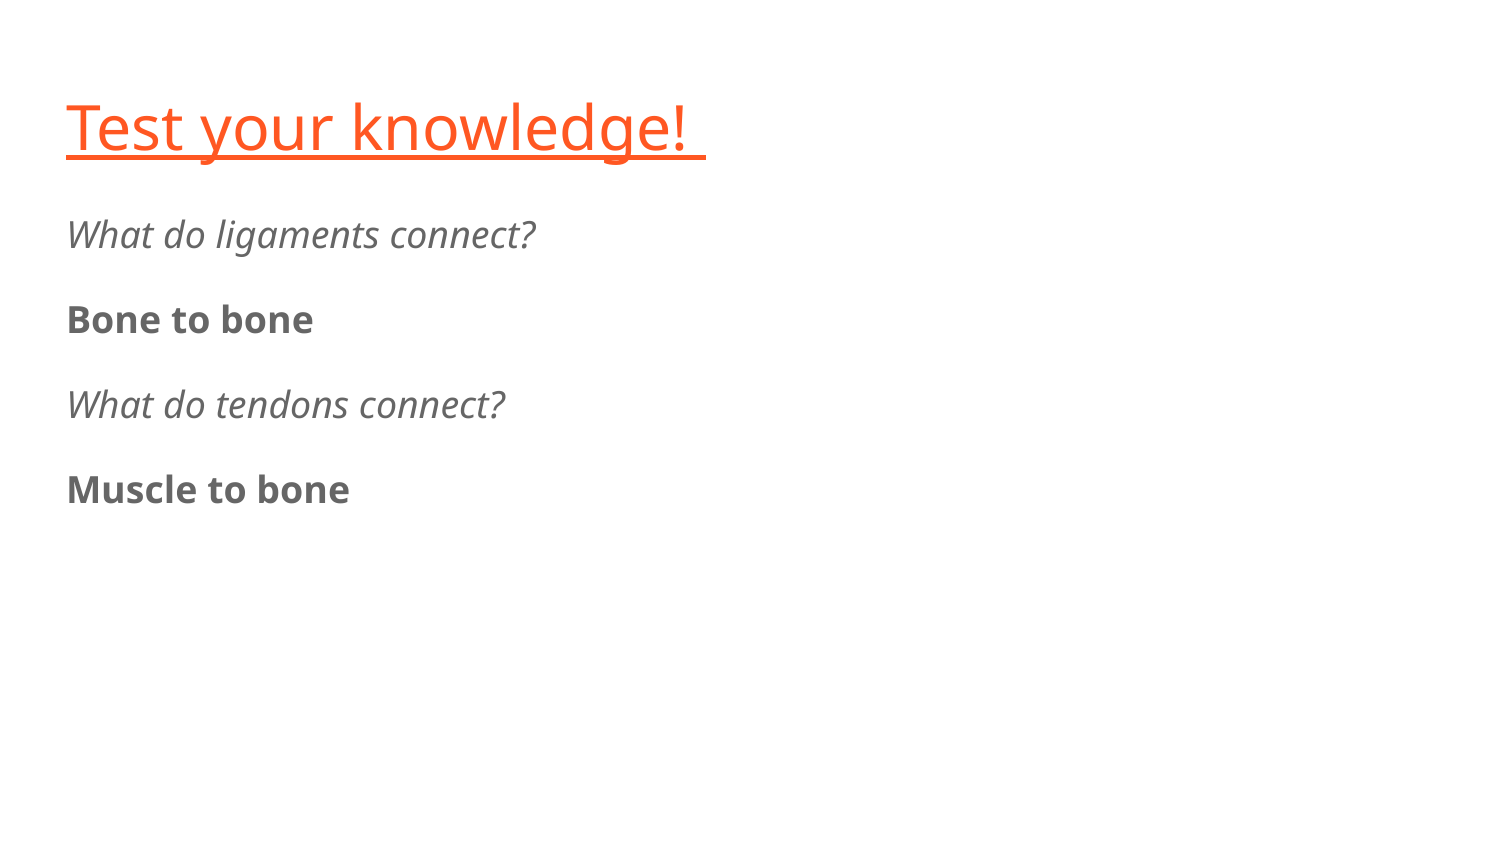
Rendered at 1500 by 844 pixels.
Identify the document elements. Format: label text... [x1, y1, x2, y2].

title Test your knowledge! [51, 72, 1449, 167]
list What do ligaments connect? Bone to bone What do tendons connect? Muscle to bone [51, 189, 1449, 750]
